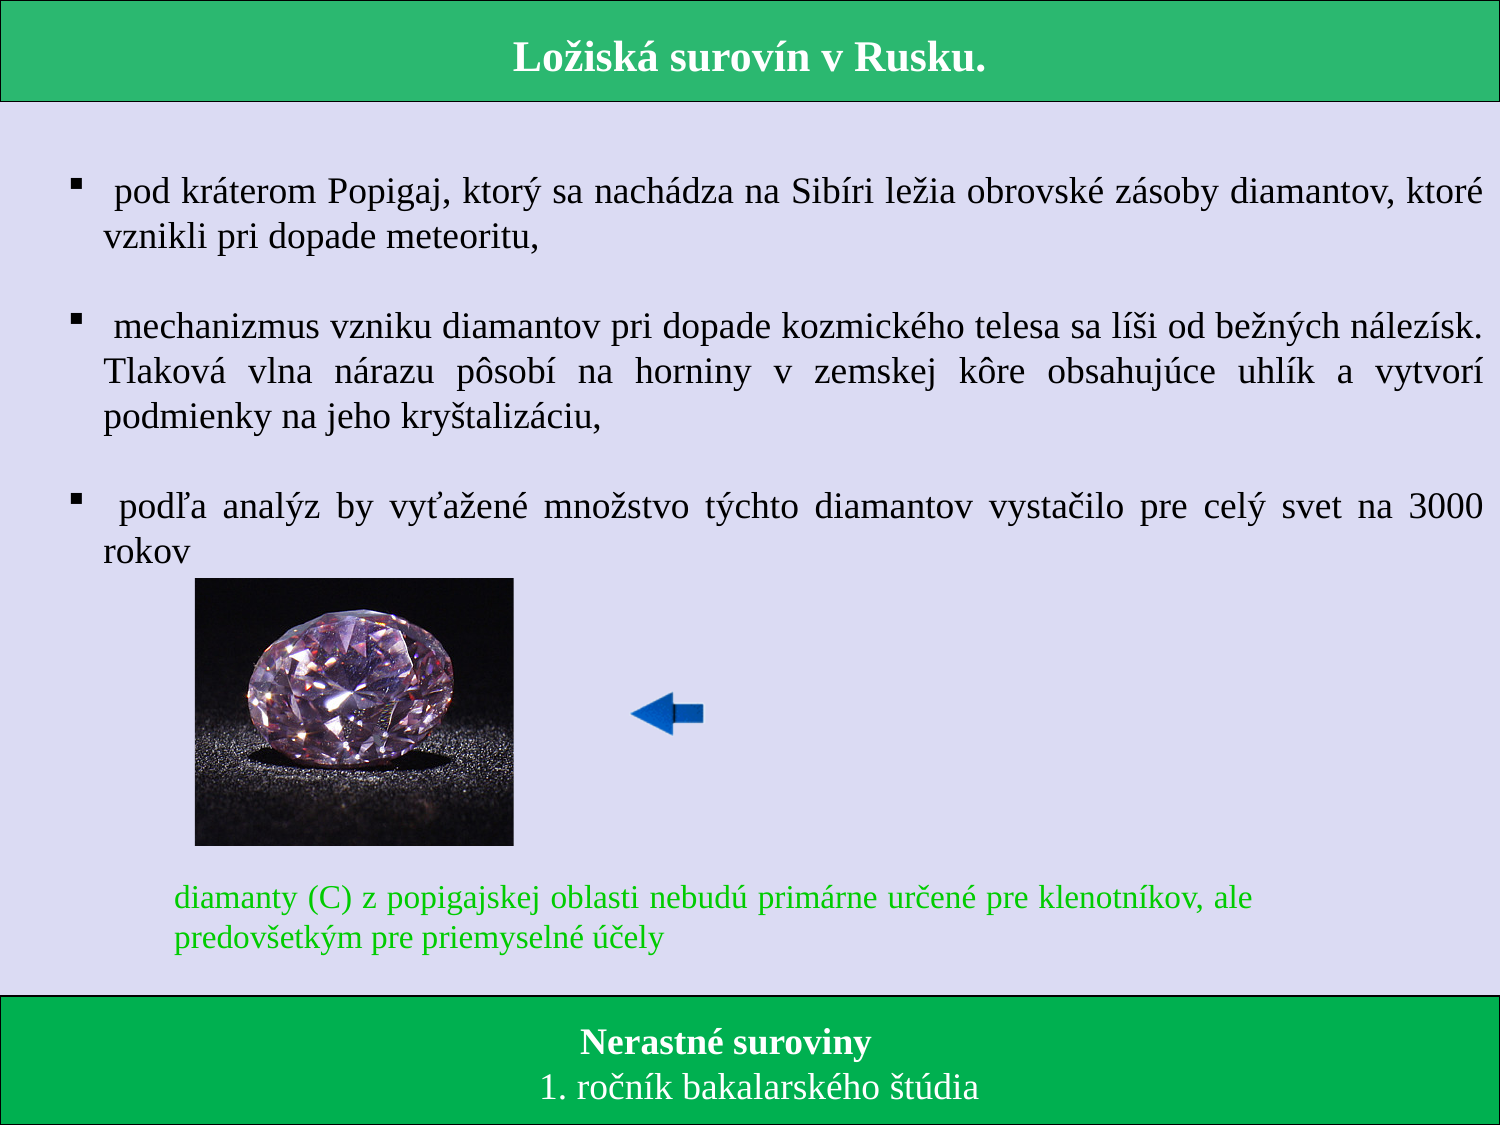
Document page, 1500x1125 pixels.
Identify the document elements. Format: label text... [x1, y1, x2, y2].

picture [619, 680, 715, 744]
text_box pod kráterom Popigaj, ktorý sa nachádza na Sibíri ležia obrovské zásoby diamantov, ktoré vznikli pri dopade meteoritu, mechanizmus vzniku diamantov pri dopade kozmického telesa sa líši od bežných nálezísk. Tlaková vlna nárazu pôsobí na horniny v zemskej kôre obsahujúce uhlík a vytvorí podmienky na jeho kryštalizáciu, podľa analýz by vyťažené množstvo týchto diamantov vystačilo pre celý svet na 3000 rokov [53, 114, 1500, 624]
text_box Nerastné suroviny 1. ročník bakalarského štúdia [0, 996, 1500, 1125]
text_box diamanty (C) z popigajskej oblasti nebudú primárne určené pre klenotníkov, ale predovšetkým pre priemyselné účely [159, 868, 1270, 963]
picture [194, 578, 514, 847]
text_box Ložiská surovín v Rusku. [0, 0, 1500, 102]
